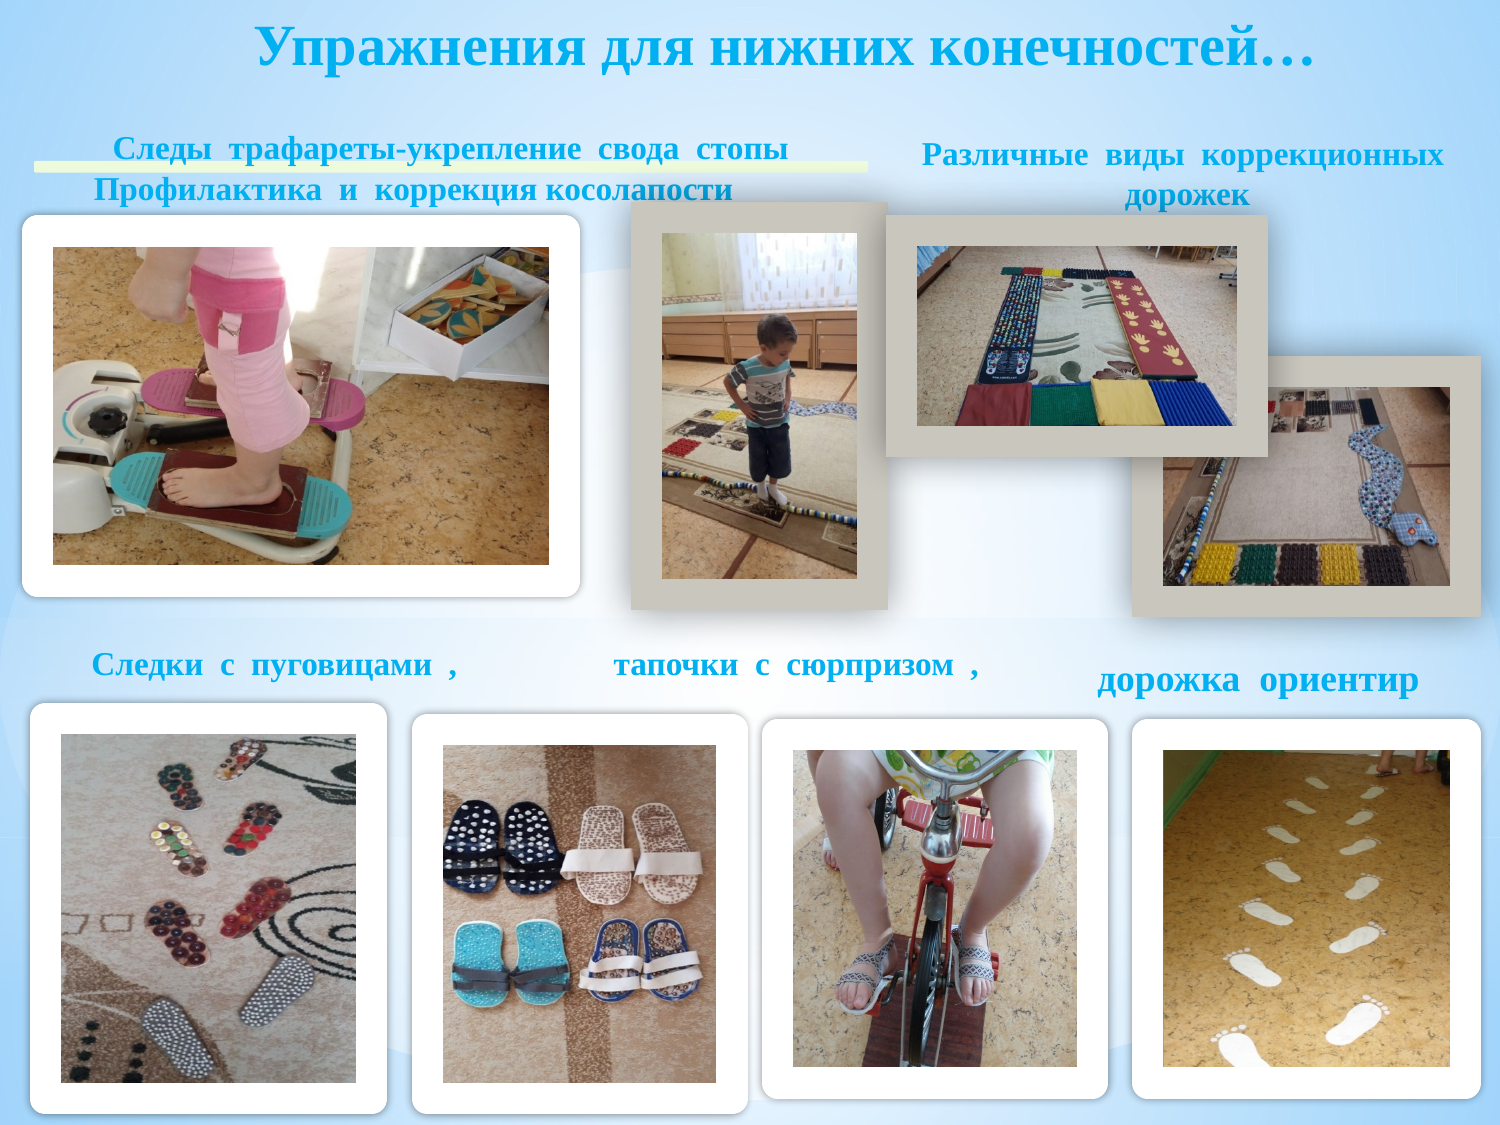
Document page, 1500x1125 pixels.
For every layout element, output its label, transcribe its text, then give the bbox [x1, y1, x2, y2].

picture [60, 733, 357, 1084]
text_box Различные виды коррекционных дорожек [888, 124, 1487, 220]
text_box дорожка ориентир [1082, 646, 1435, 706]
text_box Следы трафареты-укрепление свода стопы Профилактика и коррекция косолапости [32, 159, 870, 174]
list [442, 744, 717, 1084]
picture [916, 245, 1451, 587]
picture [662, 232, 857, 579]
picture [1163, 749, 1451, 1068]
picture [793, 749, 1078, 1068]
text_box Упражнения для нижних конечностей… [64, 0, 1447, 85]
picture [52, 246, 550, 566]
text_box Следки с пуговицами , тапочки с сюрпризом , [76, 634, 1443, 690]
